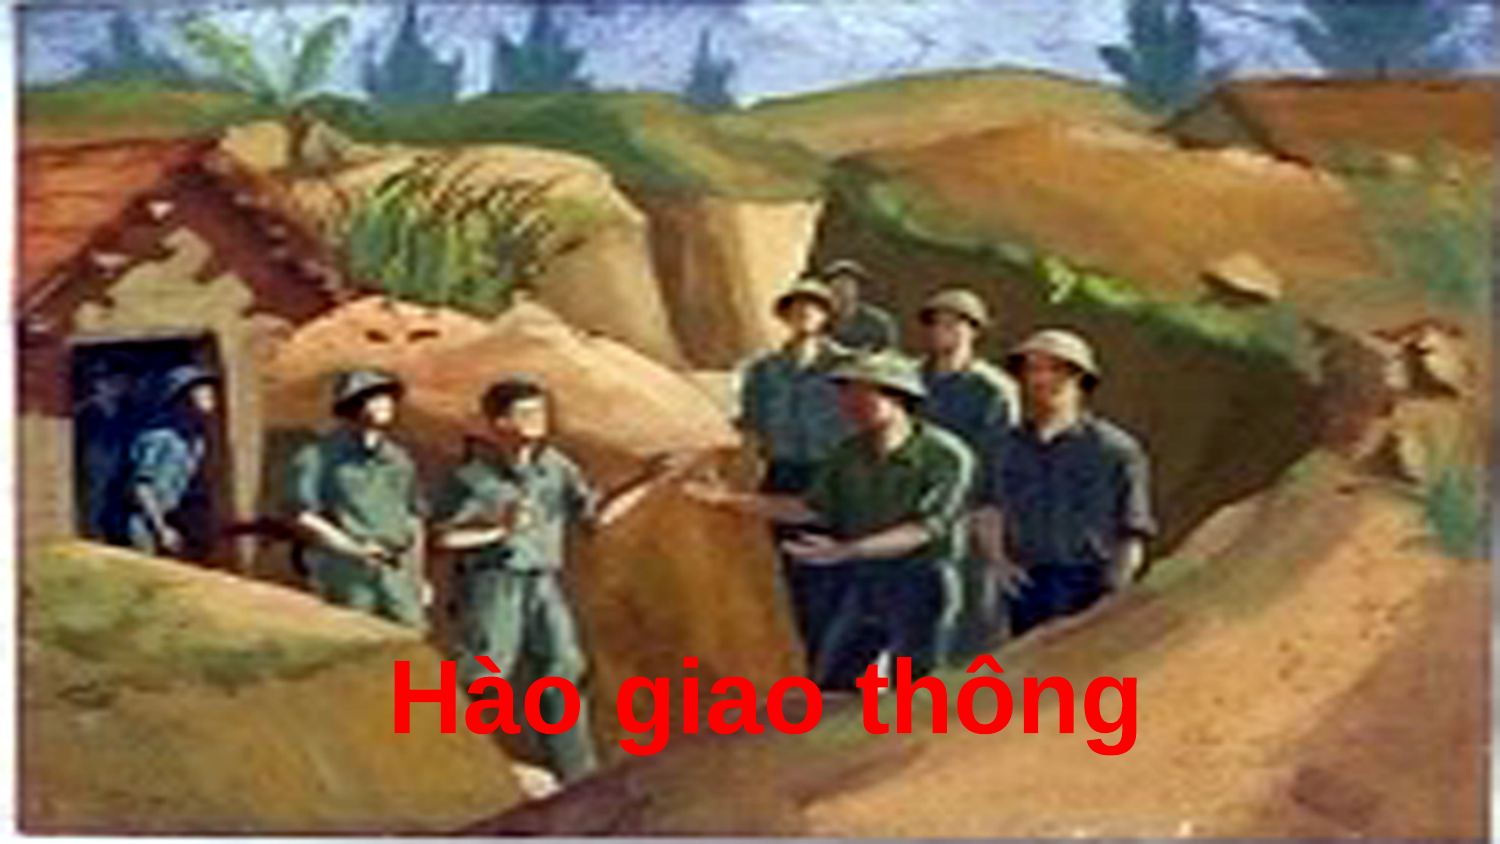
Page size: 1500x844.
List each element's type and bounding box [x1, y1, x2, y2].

text_box [0, 0, 1500, 844]
